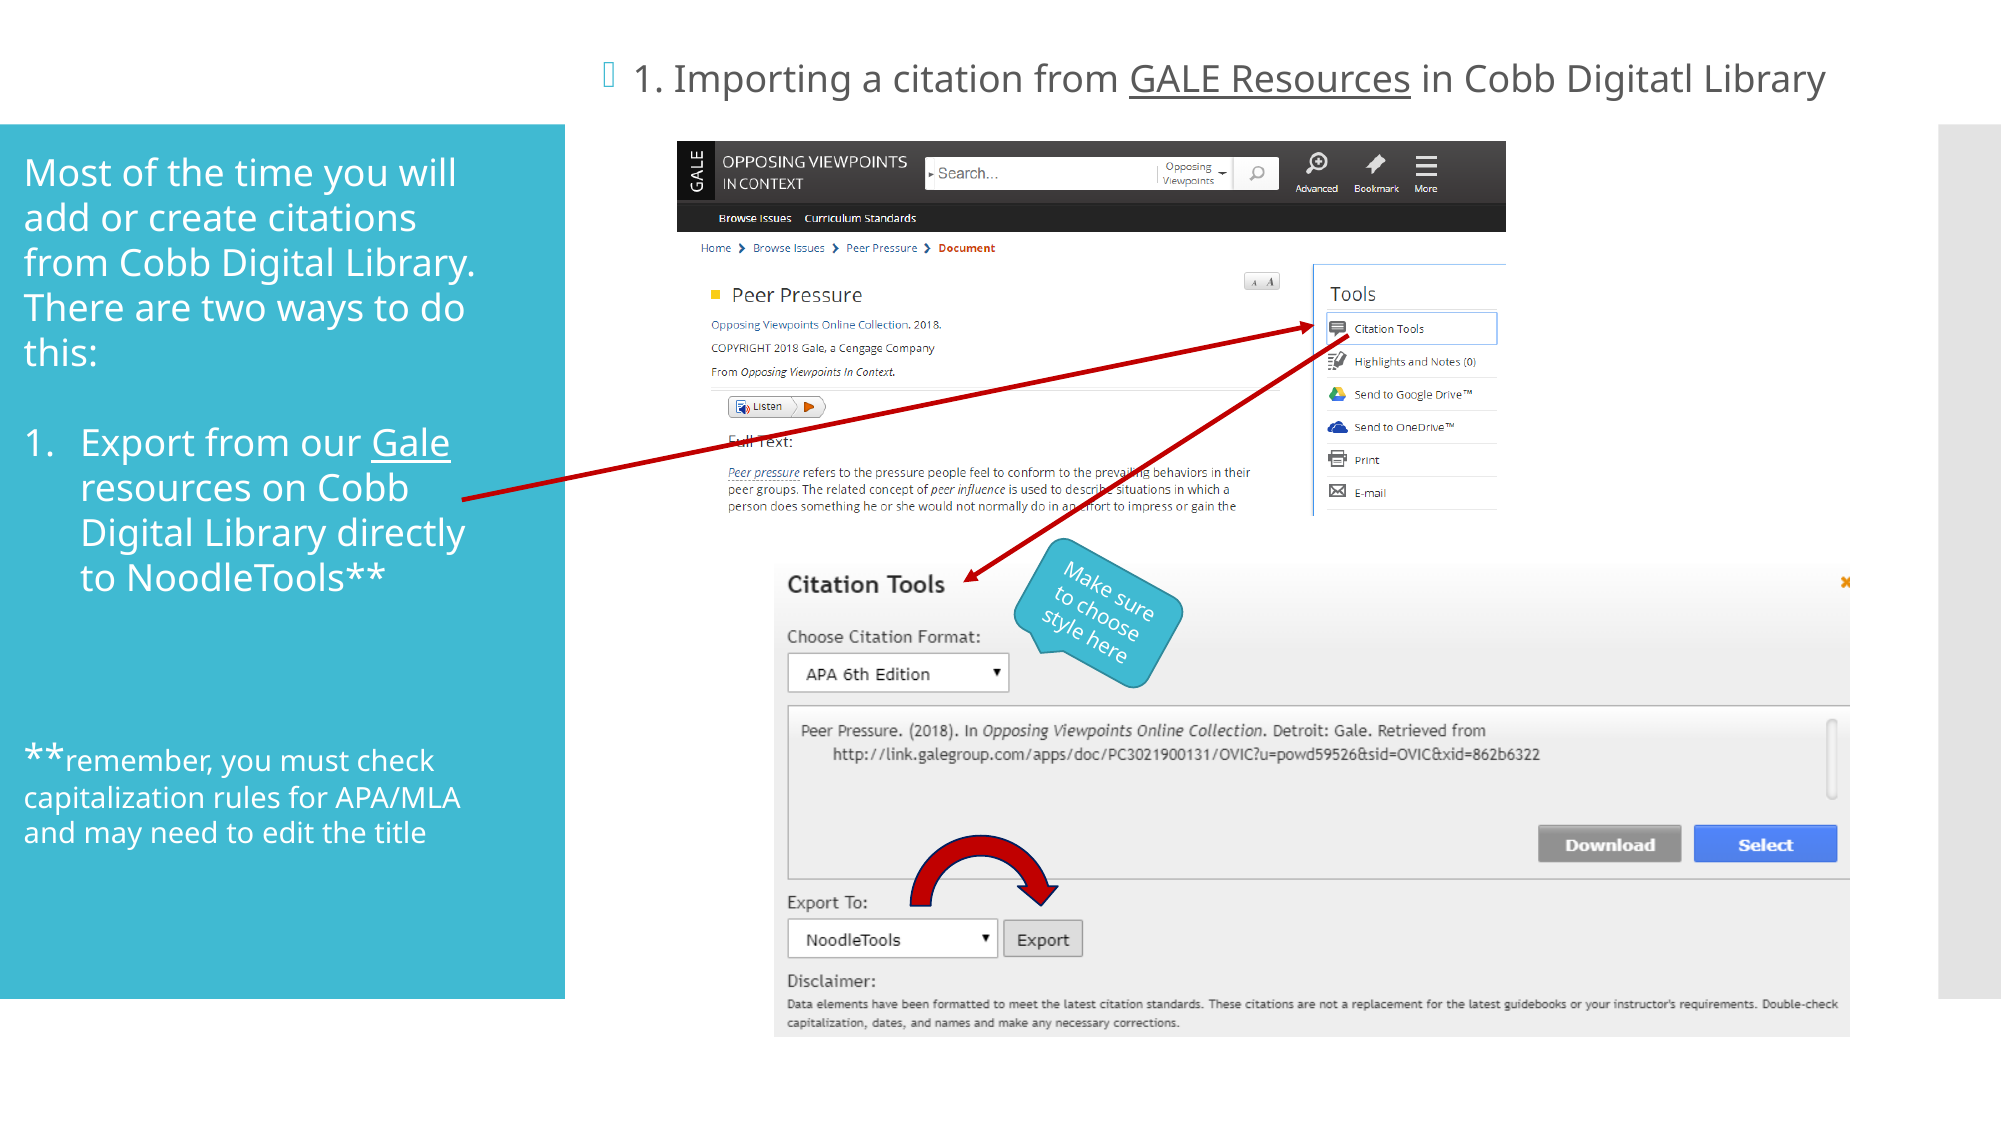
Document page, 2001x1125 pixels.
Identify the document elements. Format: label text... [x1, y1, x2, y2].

list 1. Importing a citation from GALE Resources in Cobb Digitatl Library [587, 21, 1879, 141]
picture [774, 563, 1851, 1037]
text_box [461, 324, 1315, 501]
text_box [962, 334, 1349, 583]
text_box Most of the time you will add or create citations from Cobb Digital Library. There are two ways to do this: Export from our Gale resources on Cobb Digital Library directly to NoodleTools** **remember, you must check capitalization rules for APA/MLA and may need to edit the title [8, 141, 502, 902]
picture [677, 501, 962, 516]
picture [677, 141, 1507, 516]
